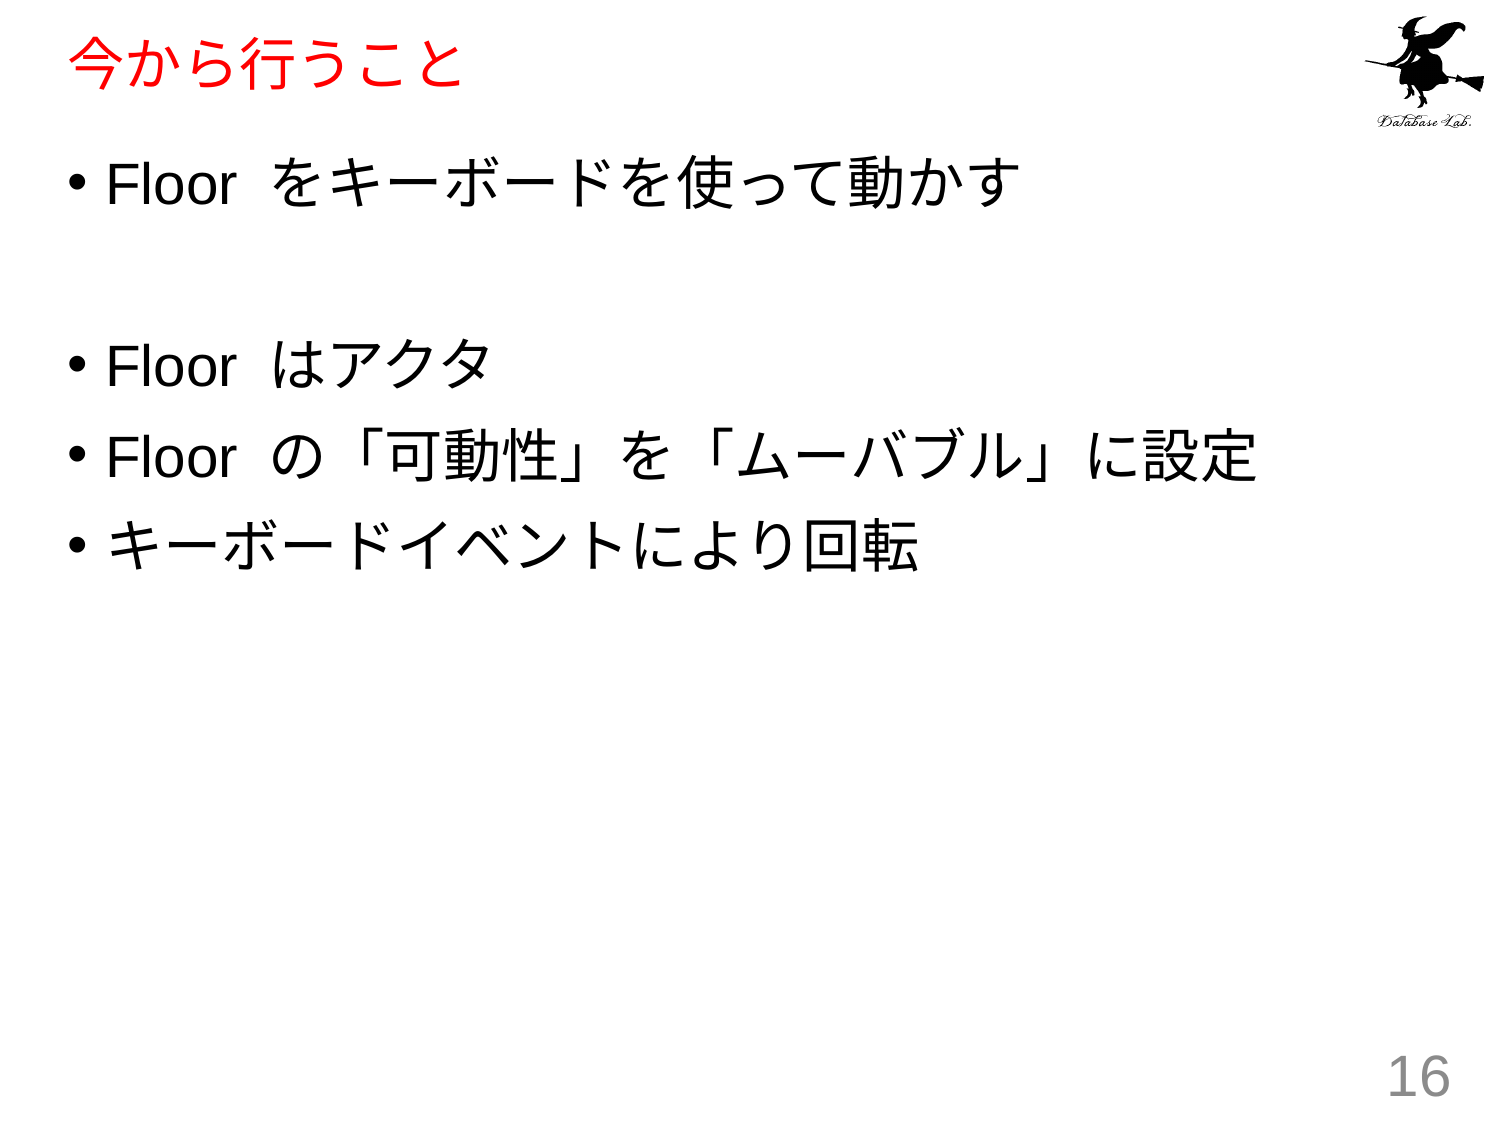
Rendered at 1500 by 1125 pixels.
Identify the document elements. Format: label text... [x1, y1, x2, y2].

picture [1362, 14, 1486, 130]
slide_number 16 [1129, 1042, 1467, 1103]
list Floor をキーボードを使って動かす Floor はアクタ Floor の「可動性」を「ムーバブル」に設定 キーボードイベントにより回転 [52, 138, 1441, 1014]
title 今から行うこと [52, 28, 1441, 106]
